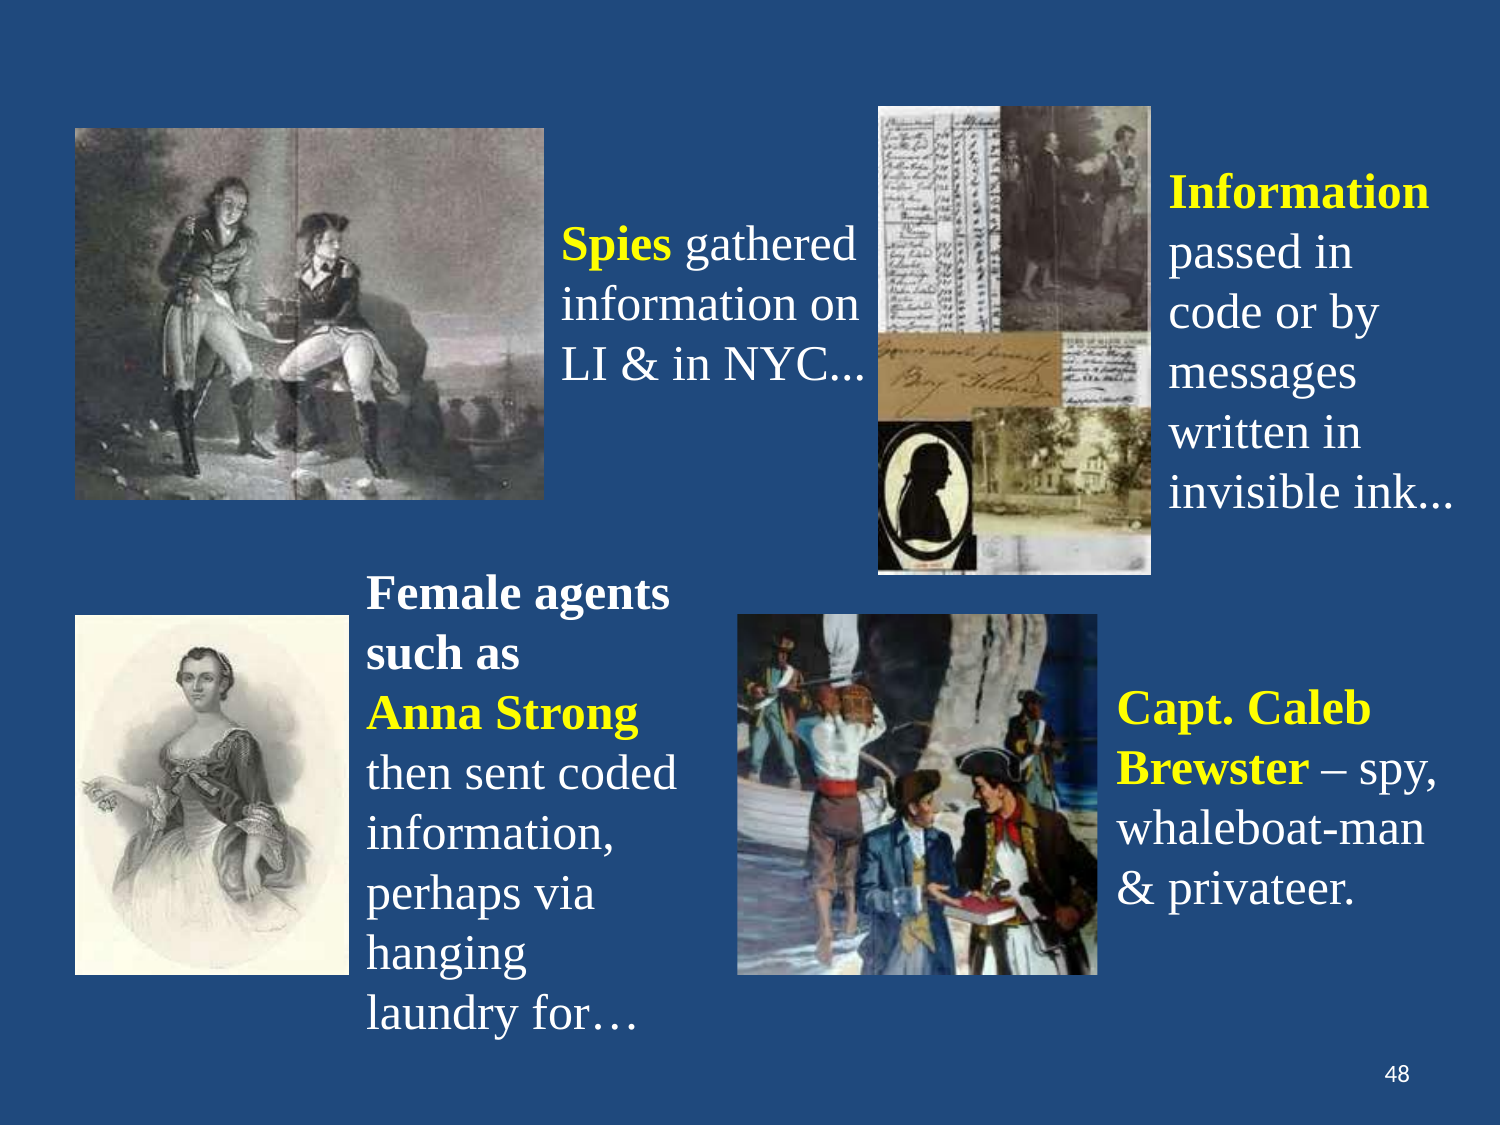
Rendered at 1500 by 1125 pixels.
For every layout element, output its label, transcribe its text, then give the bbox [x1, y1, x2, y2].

text_box Information passed in code or by messages written in invisible ink... [1156, 151, 1471, 527]
picture [74, 127, 544, 501]
text_box Female agents such as Anna Strong then sent coded information, perhaps via hanging laundry for… [351, 552, 693, 1048]
picture [74, 615, 349, 976]
picture [878, 105, 1151, 576]
slide_number 48 [1074, 1042, 1425, 1103]
picture [737, 613, 1098, 976]
text_box Capt. Caleb Brewster – spy, whaleboat-man & privateer. [1102, 667, 1453, 923]
text_box Spies gathered information on LI & in NYC... [548, 203, 873, 398]
